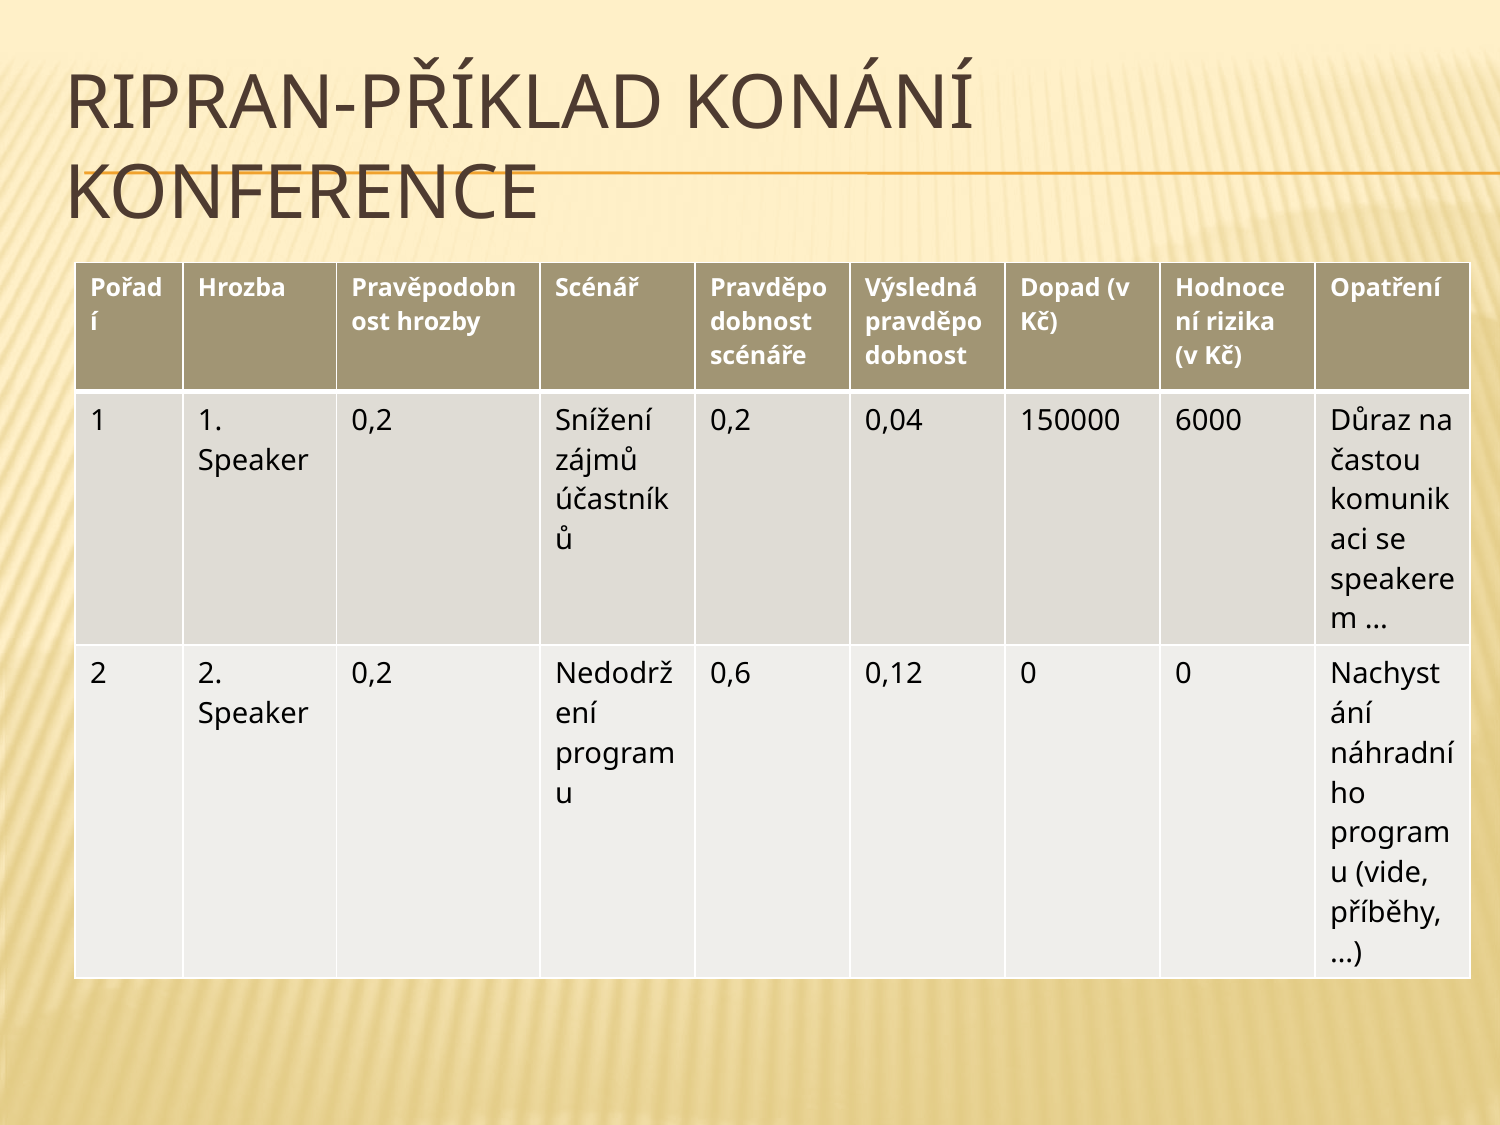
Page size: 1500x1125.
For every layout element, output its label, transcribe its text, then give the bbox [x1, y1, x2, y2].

table_cell Snížení zájmů účastníků [541, 394, 694, 644]
table_cell 0,2 [337, 394, 539, 644]
table_cell 0,2 [696, 394, 849, 644]
table_header Hrozba [184, 263, 336, 389]
table_cell 1 [76, 394, 182, 644]
table_header Výsledná pravděpodobnost [851, 263, 1004, 389]
table_cell 2. Speaker [184, 646, 336, 977]
table_cell 2 [76, 646, 182, 977]
table_cell 6000 [1161, 394, 1314, 644]
table_header Pravděpodobnost scénáře [696, 263, 849, 389]
table_header Opatření [1316, 263, 1469, 389]
table_cell Nedodržení programu [541, 646, 694, 977]
table_cell 150000 [1006, 394, 1159, 644]
table_cell 0,12 [851, 646, 1004, 977]
table_header Pořadí [76, 263, 182, 389]
table_header Dopad (v Kč) [1006, 263, 1159, 389]
table_cell 0,2 [337, 646, 539, 977]
table_cell Důraz na častou komunikaci se speakerem … [1316, 394, 1469, 644]
table_header Scénář [541, 263, 694, 389]
title RIPRAN-příklad konání konference [50, 75, 1475, 213]
table_header Pravěpodobnost hrozby [337, 263, 539, 389]
table_cell 0,6 [696, 646, 849, 977]
table_cell 0,04 [851, 394, 1004, 644]
table_cell 0 [1006, 646, 1159, 977]
table_header Hodnocení rizika (v Kč) [1161, 263, 1314, 389]
table_cell 1. Speaker [184, 394, 336, 644]
table_cell Nachystání náhradního programu (vide, příběhy, …) [1316, 646, 1469, 977]
table_cell 0 [1161, 646, 1314, 977]
